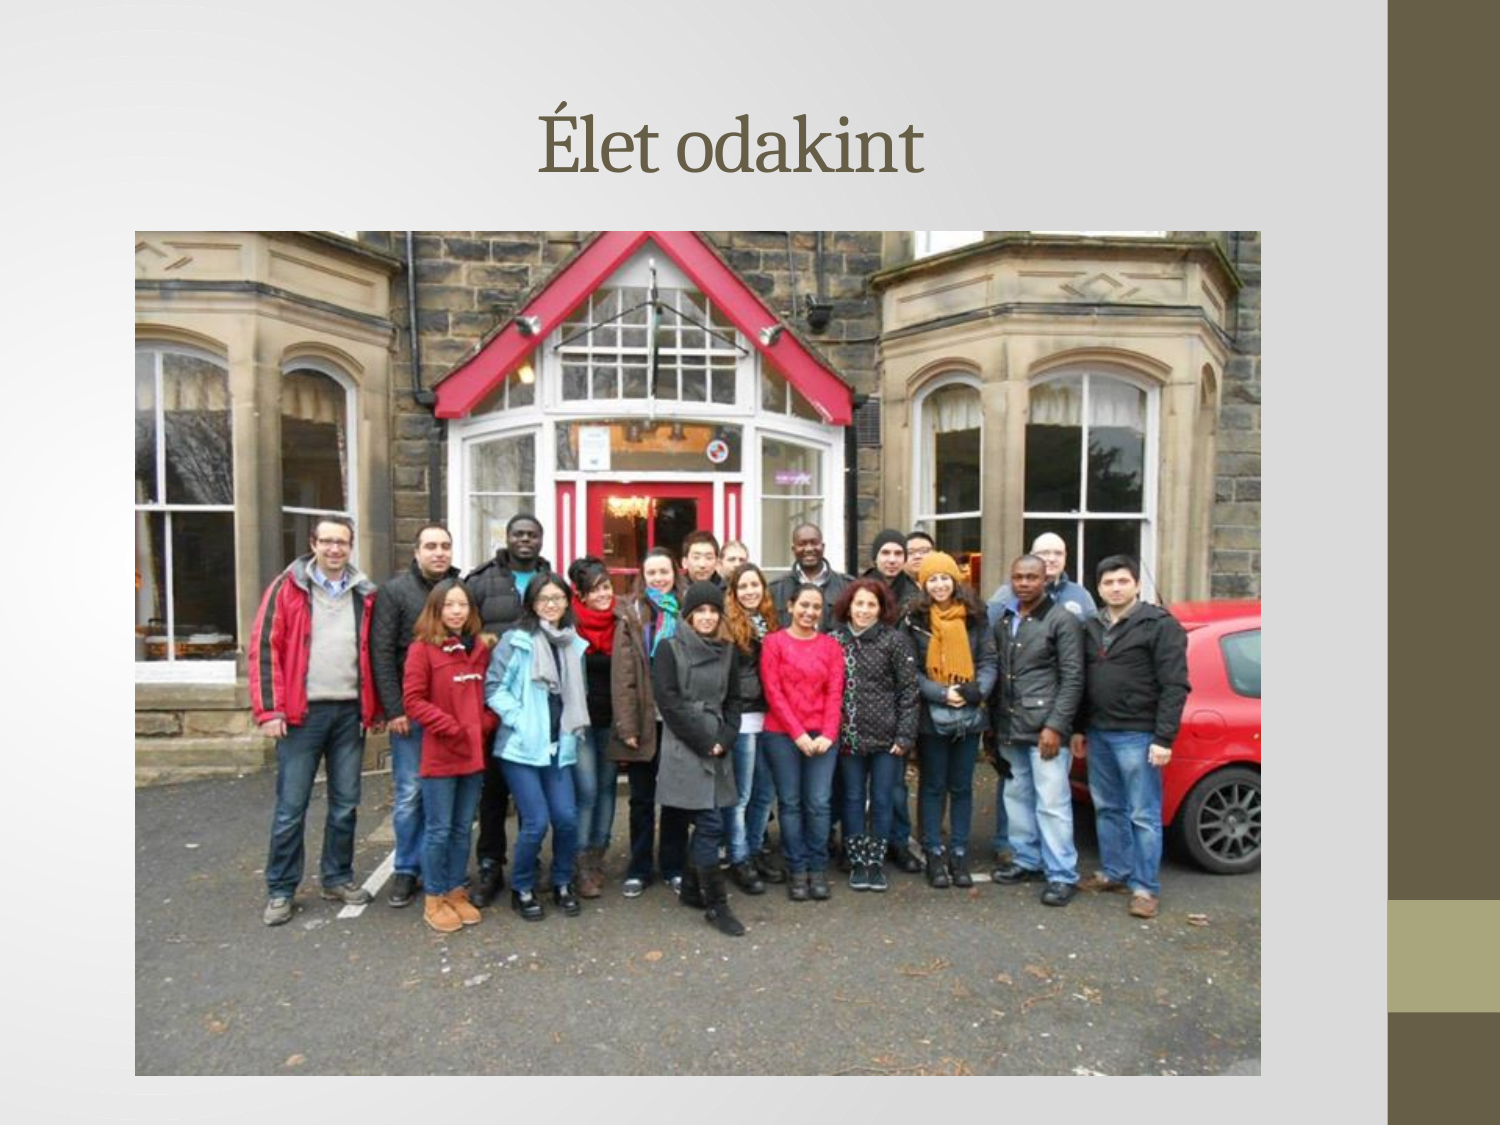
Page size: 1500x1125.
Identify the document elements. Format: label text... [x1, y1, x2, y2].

title Élet odakint [112, 42, 1350, 197]
picture [135, 231, 1262, 1076]
